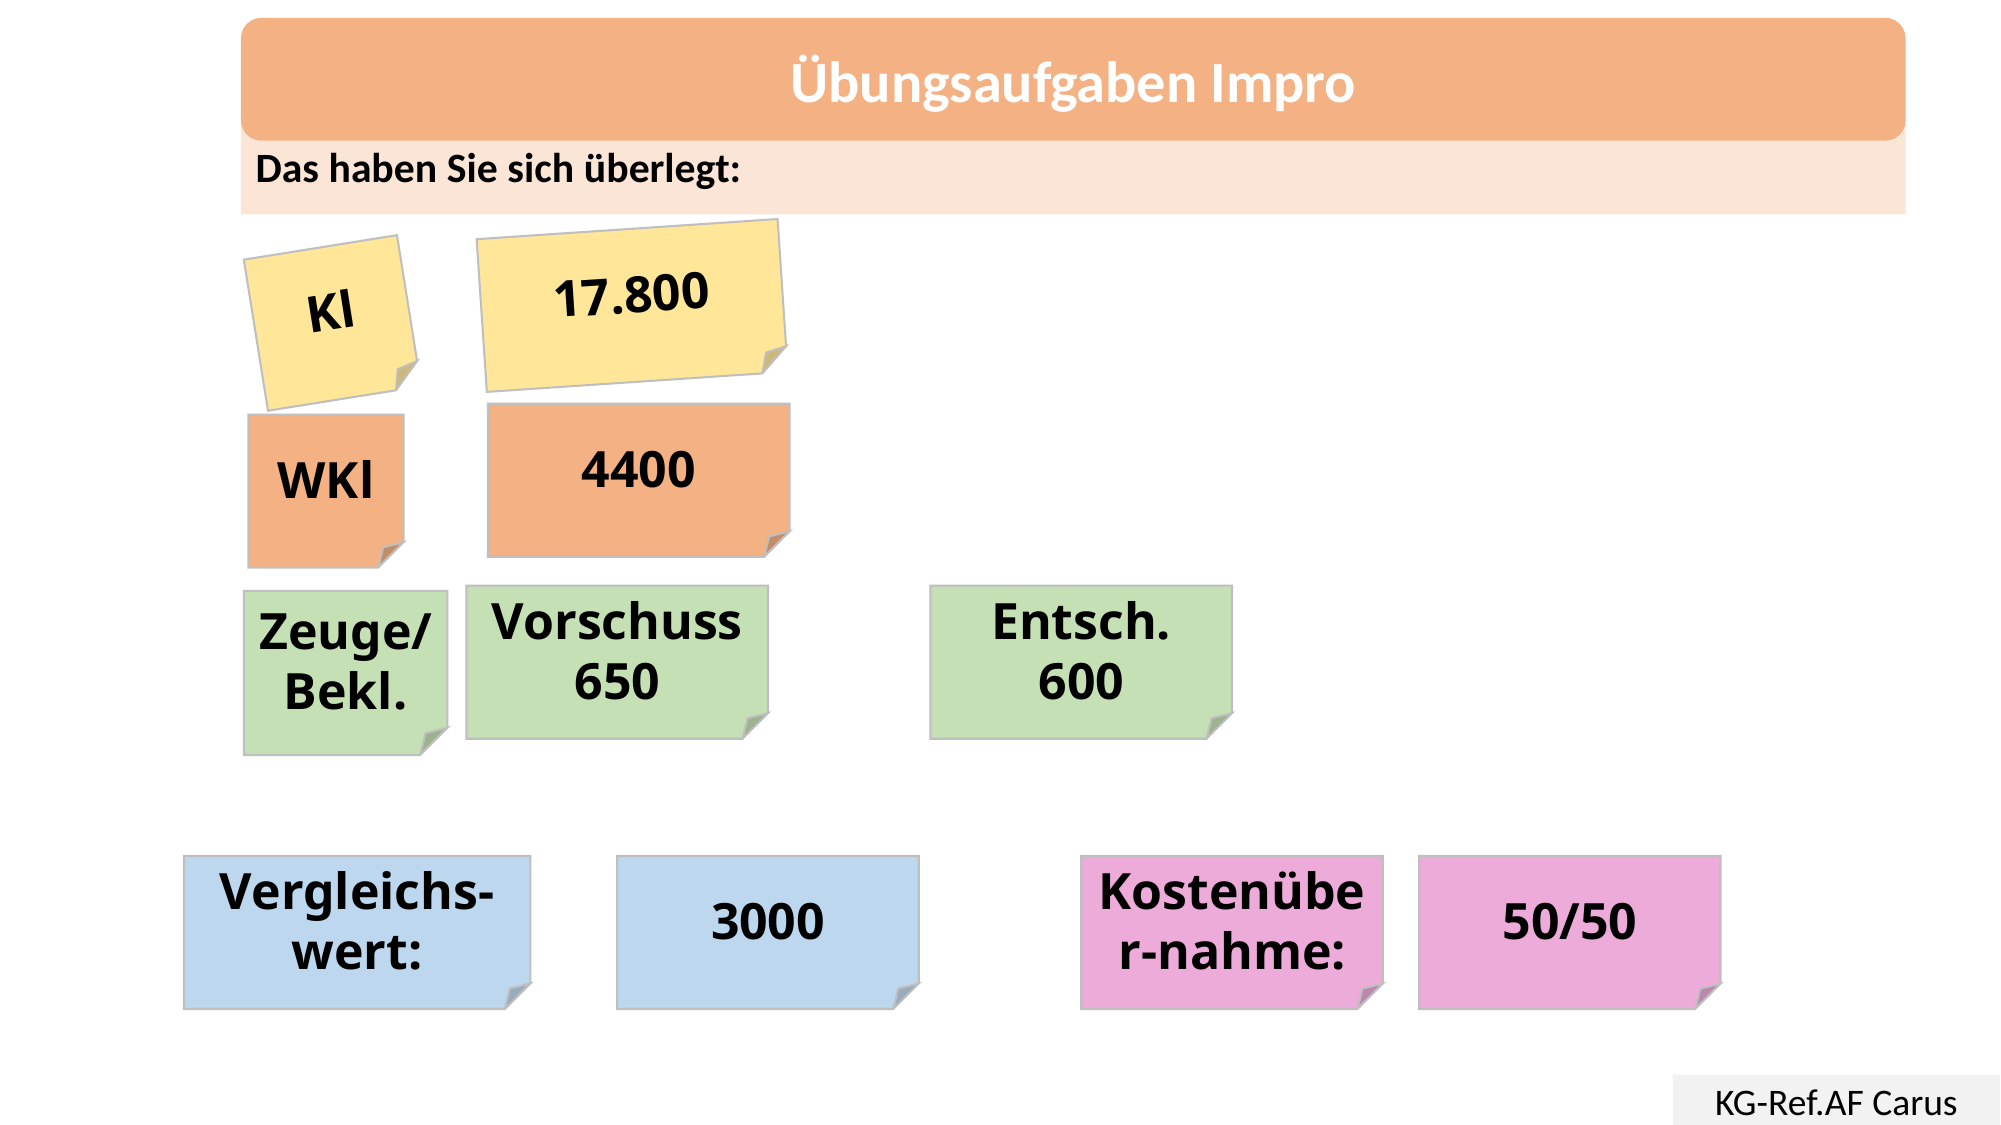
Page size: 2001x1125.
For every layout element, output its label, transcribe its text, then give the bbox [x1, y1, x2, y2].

text_box Entsch. 600 [929, 584, 1236, 740]
text_box 3000 [616, 854, 923, 1011]
text_box Vorschuss 650 [465, 584, 772, 740]
text_box Übungsaufgaben Impro [239, 16, 1907, 142]
text_box Zeuge/ Bekl. [242, 589, 451, 757]
text_box Das haben Sie sich überlegt: [240, 126, 1907, 215]
text_box Vergleichs-wert: [182, 854, 534, 1011]
text_box KG-Ref.AF Carus [1672, 1074, 2000, 1125]
text_box WKl [247, 413, 407, 569]
text_box Kl [242, 233, 421, 412]
text_box 4400 [486, 402, 793, 558]
text_box 50/50 [1418, 854, 1725, 1011]
text_box 17.800 [475, 217, 790, 393]
text_box Kostenüber-nahme: [1080, 854, 1387, 1011]
